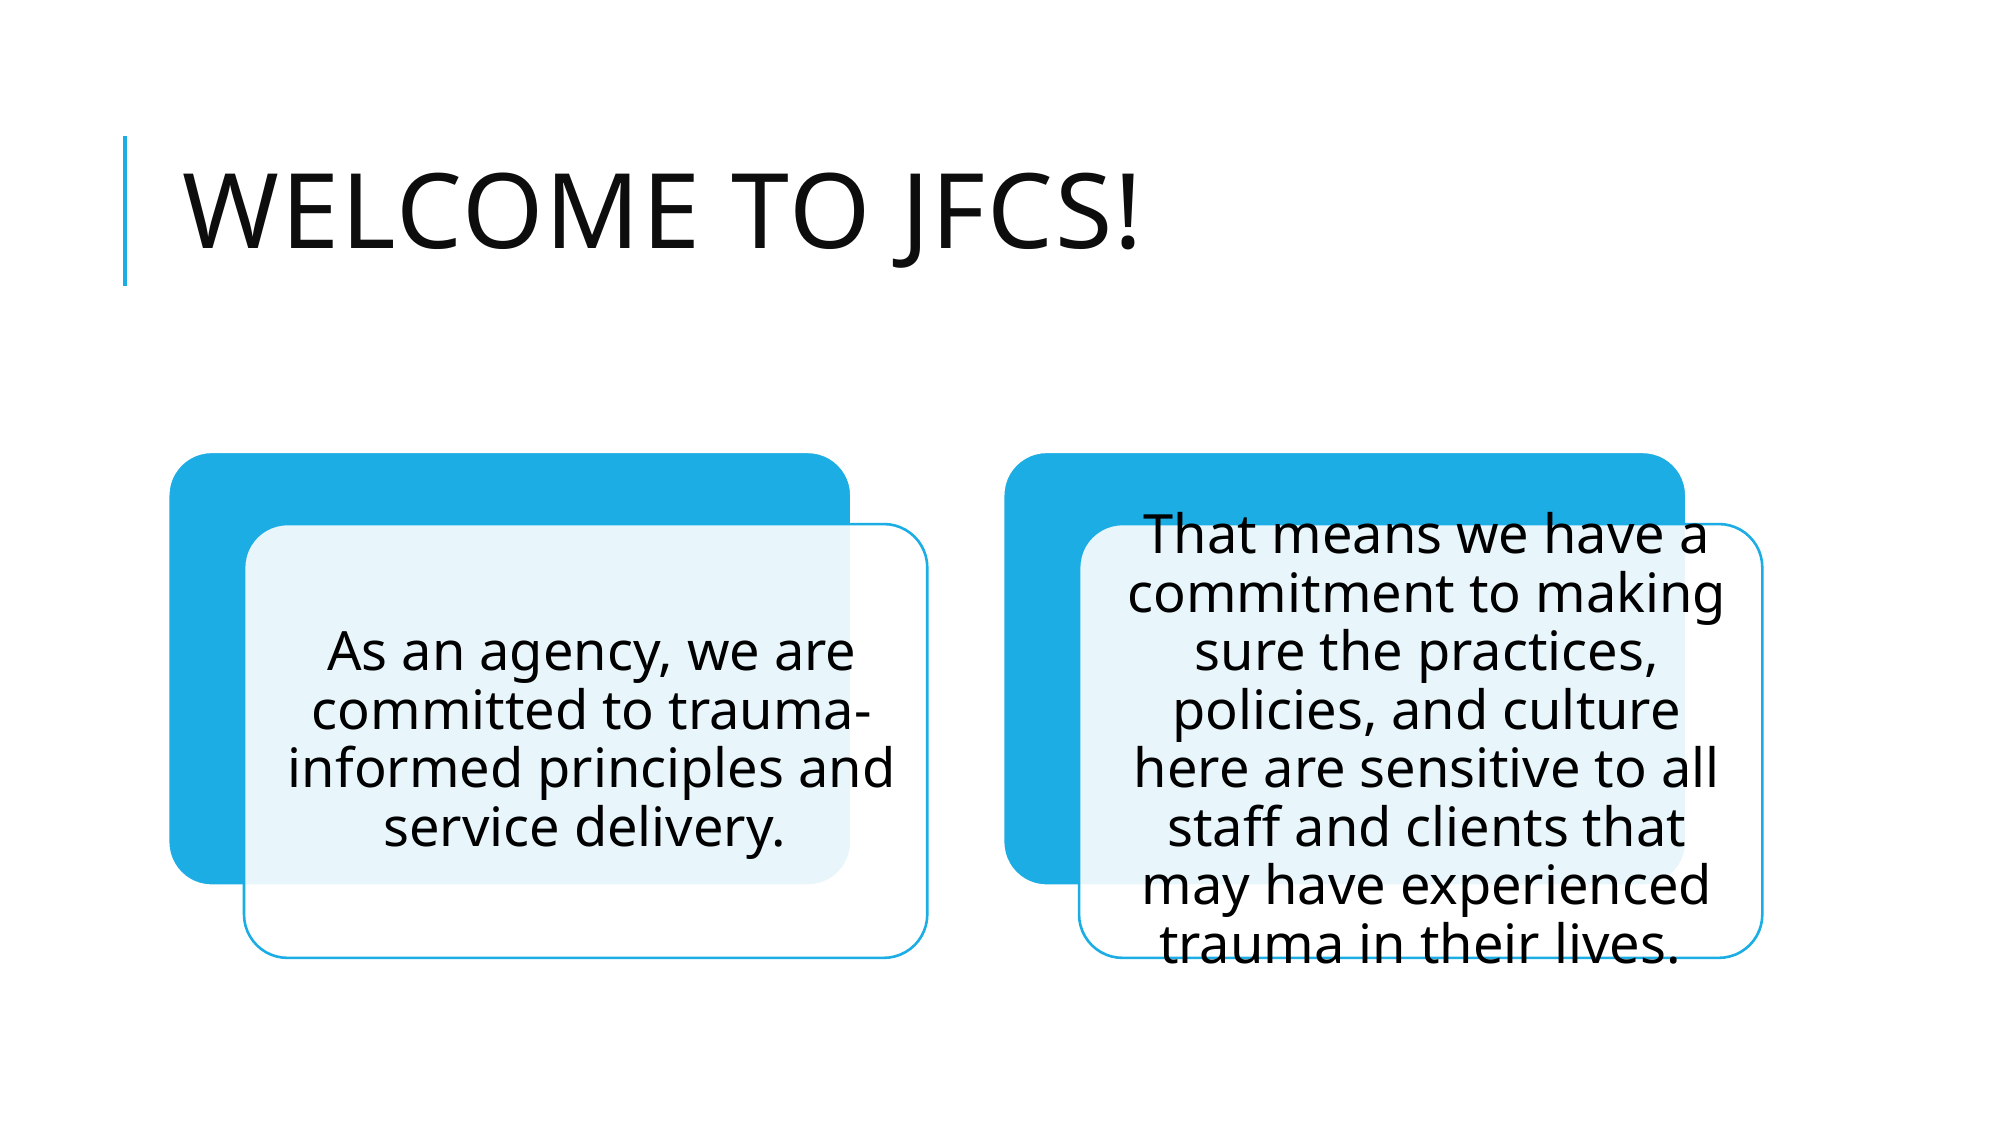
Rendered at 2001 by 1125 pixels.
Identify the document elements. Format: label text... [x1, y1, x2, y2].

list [167, 374, 1763, 1036]
title Welcome to JFCS! [168, 96, 1763, 342]
